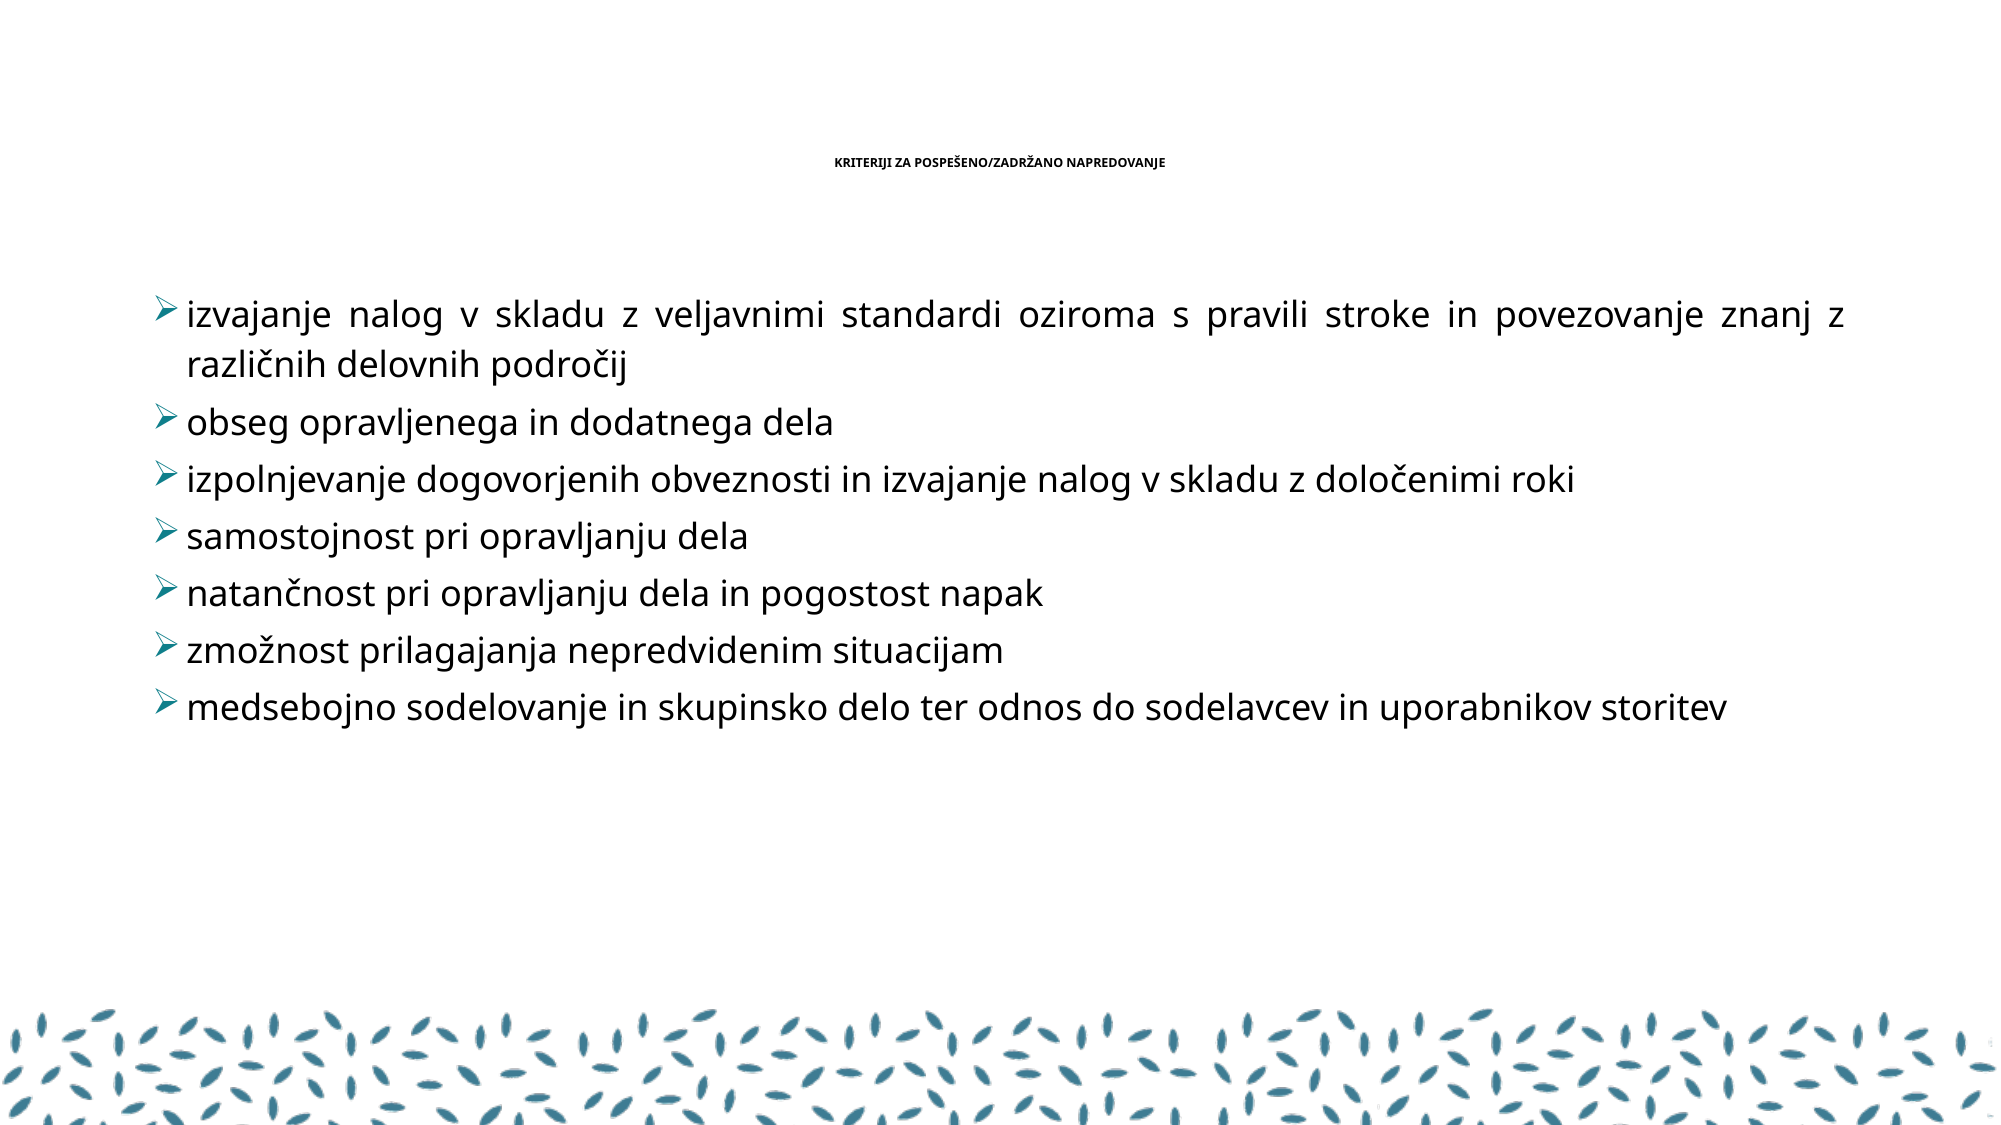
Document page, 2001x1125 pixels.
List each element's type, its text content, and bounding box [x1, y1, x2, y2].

picture [0, 1007, 2000, 1125]
list izvajanje nalog v skladu z veljavnimi standardi oziroma s pravili stroke in povezovanje znanj z različnih delovnih področij obseg opravljenega in dodatnega dela izpolnjevanje dogovorjenih obveznosti in izvajanje nalog v skladu z določenimi roki samostojnost pri opravljanju dela natančnost pri opravljanju dela in pogostost napak zmožnost prilagajanja nepredvidenim situacijam medsebojno sodelovanje in skupinsko delo ter odnos do sodelavcev in uporabnikov storitev [137, 247, 1863, 987]
title KRITERIJI ZA POSPEŠENO/ZADRŽANO NAPREDOVANJE [137, 59, 1863, 247]
